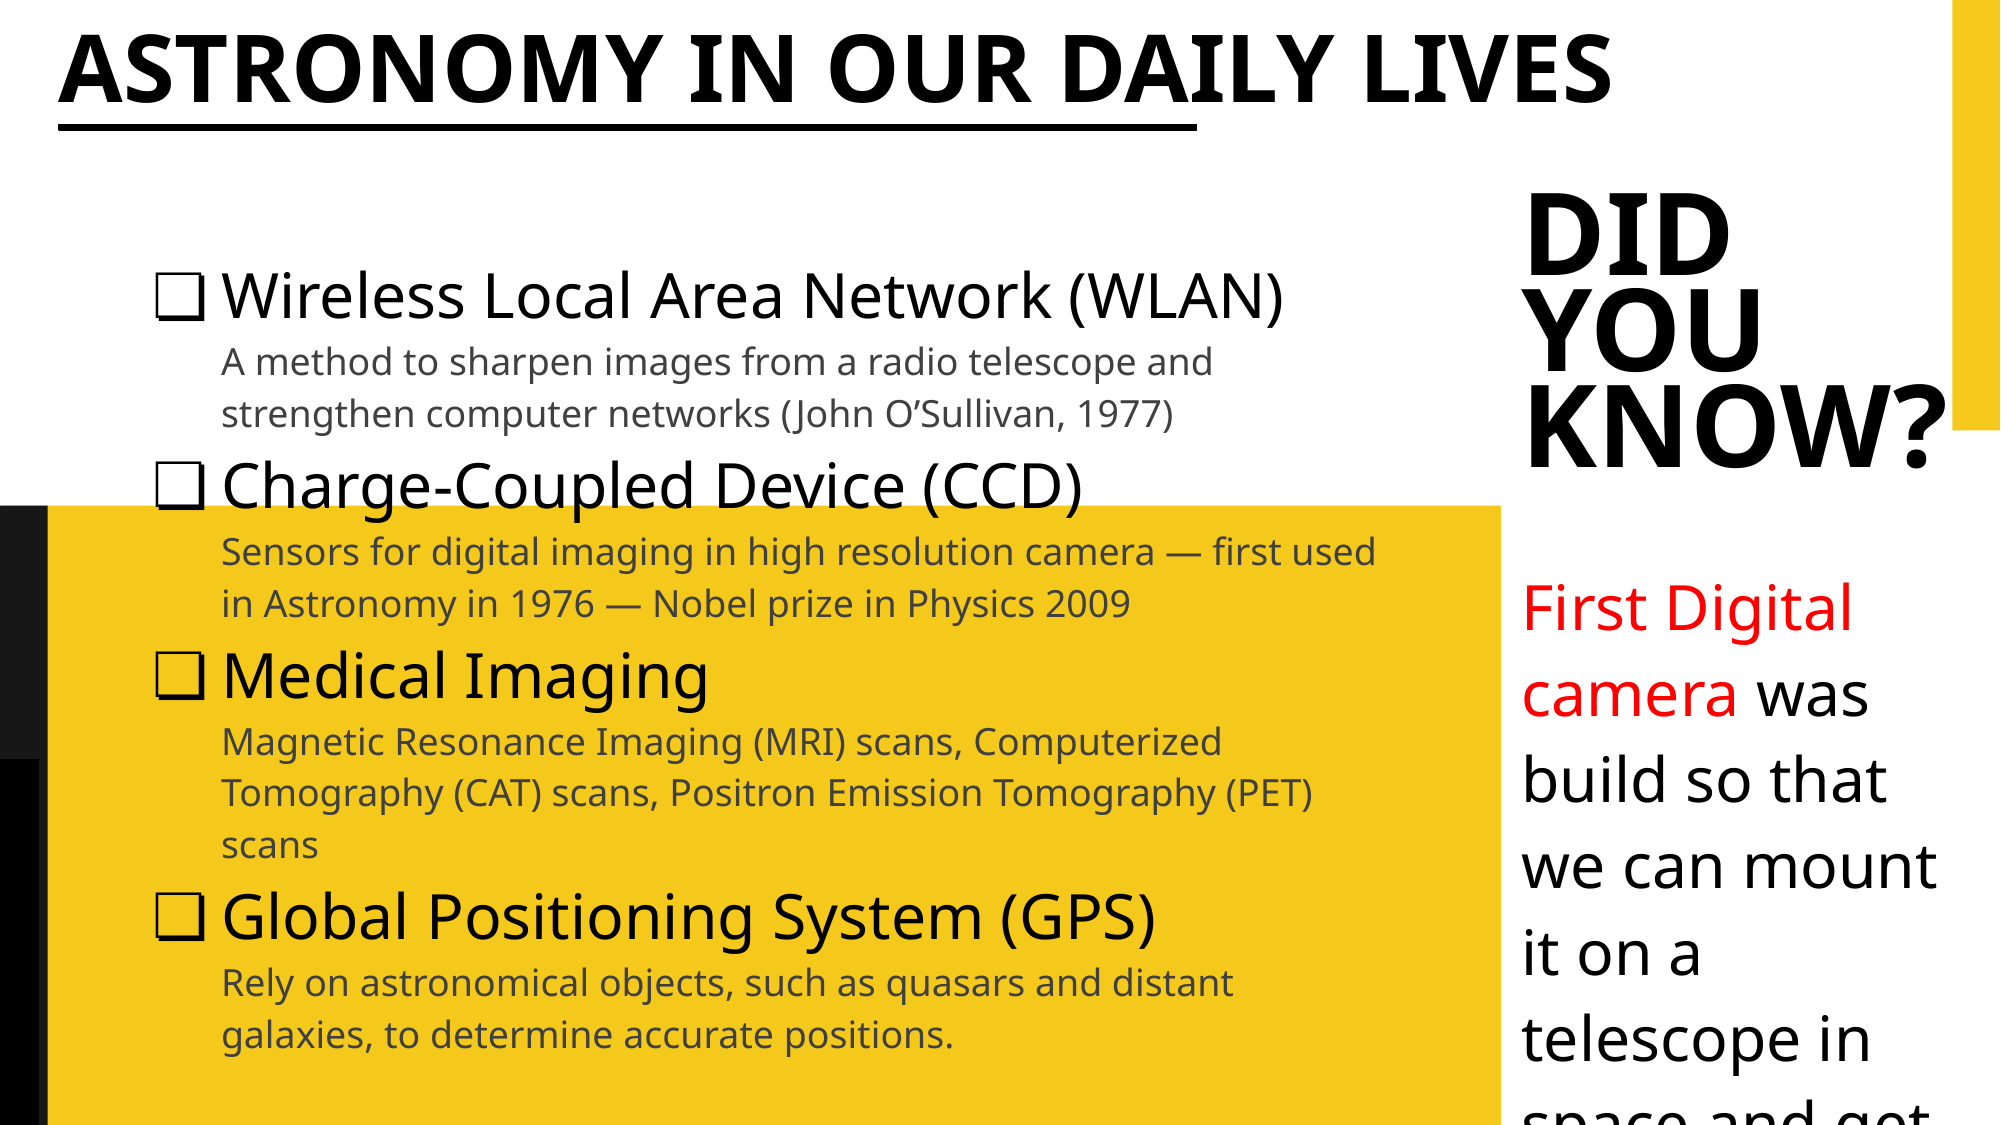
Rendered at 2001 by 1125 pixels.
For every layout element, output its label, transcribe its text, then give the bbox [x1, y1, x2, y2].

text_box [59, 124, 1197, 131]
list Wireless Local Area Network (WLAN) A method to sharpen images from a radio telescope and strengthen computer networks (John O’Sullivan, 1977) Charge-Coupled Device (CCD) Sensors for digital imaging in high resolution camera — first used in Astronomy in 1976 — Nobel prize in Physics 2009 Medical Imaging Magnetic Resonance Imaging (MRI) scans, Computerized Tomography (CAT) scans, Positron Emission Tomography (PET) scans Global Positioning System (GPS) Rely on astronomical objects, such as quasars and distant galaxies, to determine accurate positions. [125, 225, 1413, 1030]
title DID YOU KNOW? [1501, 162, 2000, 508]
text_box [0, 759, 39, 1125]
title ASTRONOMY IN OUR DAILY LIVES [38, 21, 1684, 138]
text_box [1952, 0, 2000, 431]
list First Digital camera was build so that we can mount it on a telescope in space and get better pictures! [1501, 536, 2000, 1079]
